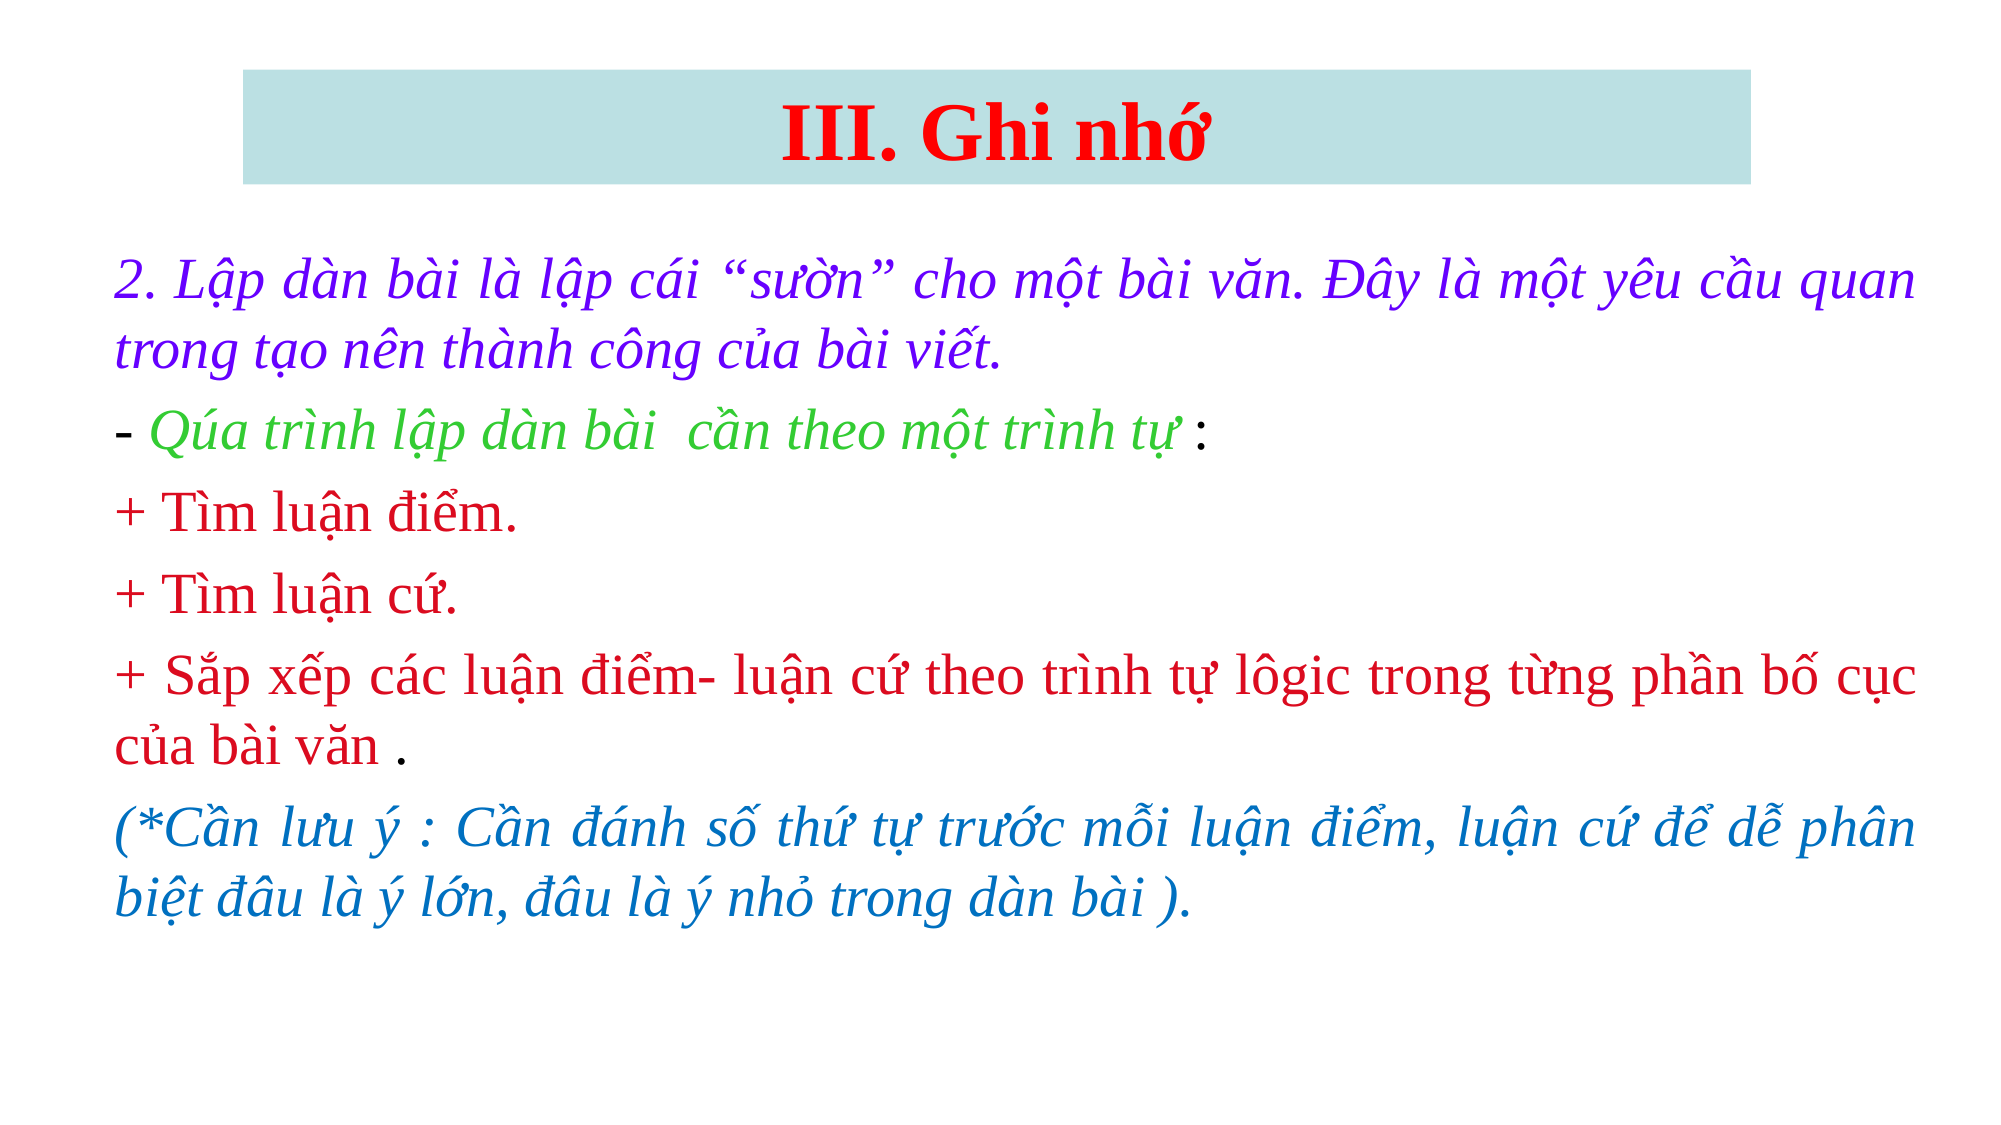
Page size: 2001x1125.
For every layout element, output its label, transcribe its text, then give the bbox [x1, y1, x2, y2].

text_box 2. Lập dàn bài là lập cái “sườn” cho một bài văn. Đây là một yêu cầu quan trong tạo nên thành công của bài viết. - Qúa trình lập dàn bài cần theo một trình tự : + Tìm luận điểm. + Tìm luận cứ. + Sắp xếp các luận điểm- luận cứ theo trình tự lôgic trong từng phần bố cục của bài văn . (*Cần lưu ý : Cần đánh số thứ tự trước mỗi luận điểm, luận cứ để dễ phân biệt đâu là ý lớn, đâu là ý nhỏ trong dàn bài ). [99, 232, 1934, 1125]
text_box III. Ghi nhớ [243, 69, 1751, 185]
